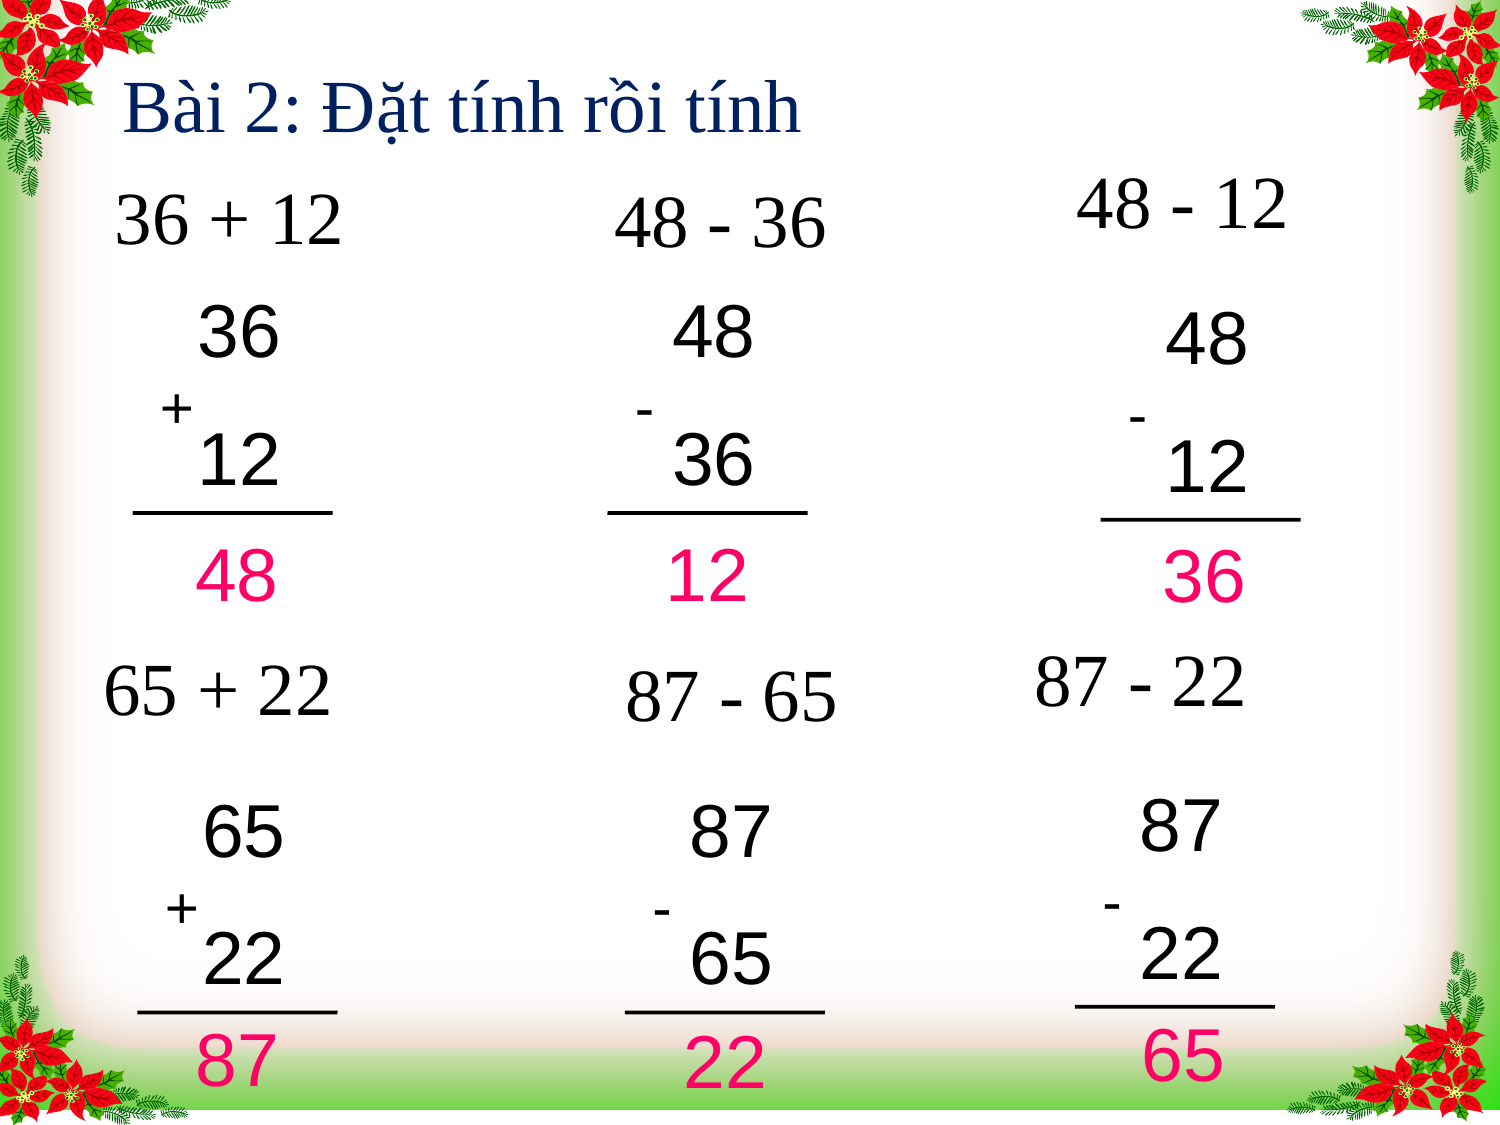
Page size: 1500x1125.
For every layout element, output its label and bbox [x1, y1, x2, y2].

text_box [607, 275, 933, 516]
text_box [132, 275, 458, 516]
text_box [137, 774, 463, 1016]
text_box [624, 774, 951, 1016]
text_box [1074, 768, 1401, 1010]
picture [0, 0, 1500, 1125]
text_box [1100, 281, 1426, 523]
